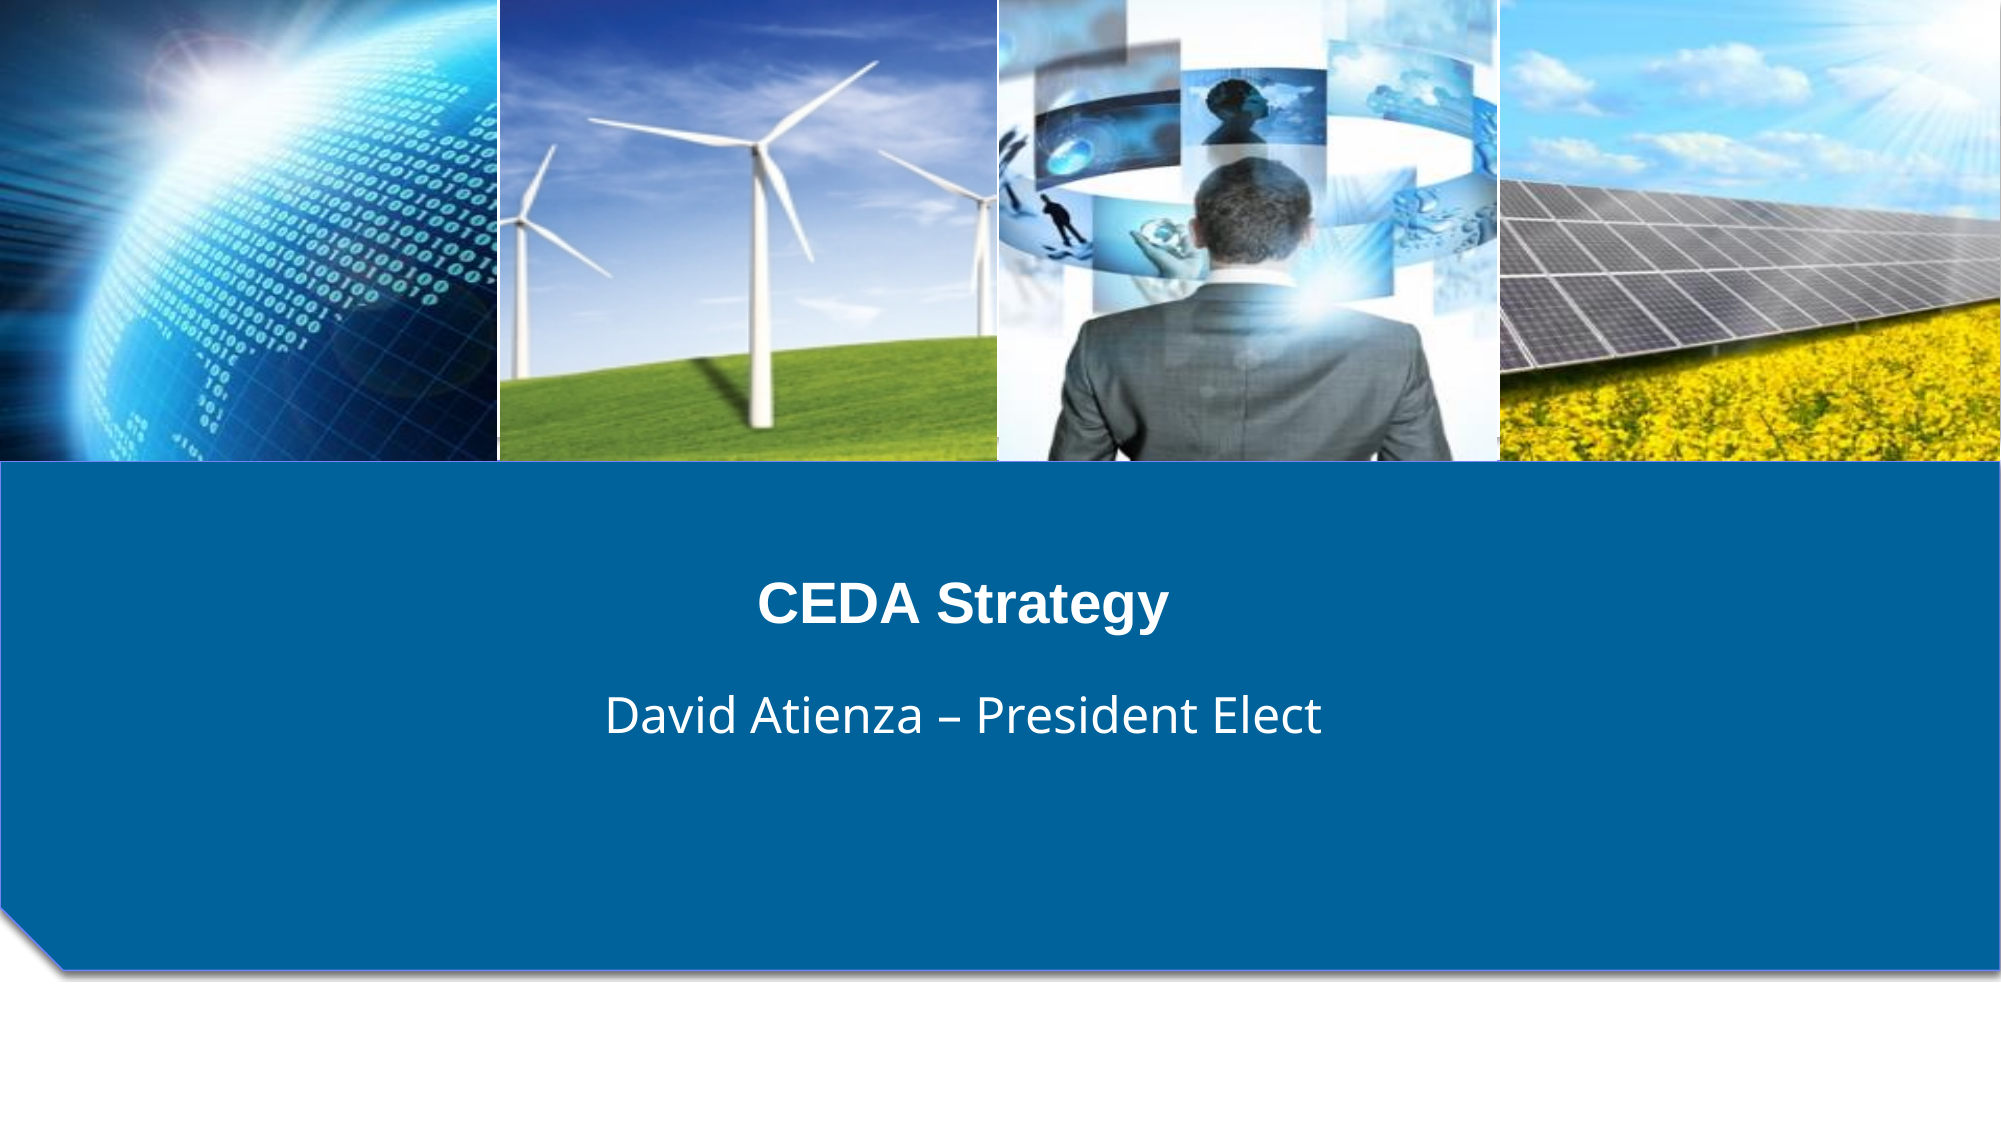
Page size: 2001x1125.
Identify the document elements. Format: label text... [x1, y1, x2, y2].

picture [0, 0, 497, 461]
picture [999, 0, 1497, 461]
picture [500, 0, 997, 461]
subtitle David Atienza – President Elect [98, 683, 1829, 755]
picture [1500, 0, 2000, 461]
title CEDA Strategy [98, 517, 1829, 644]
